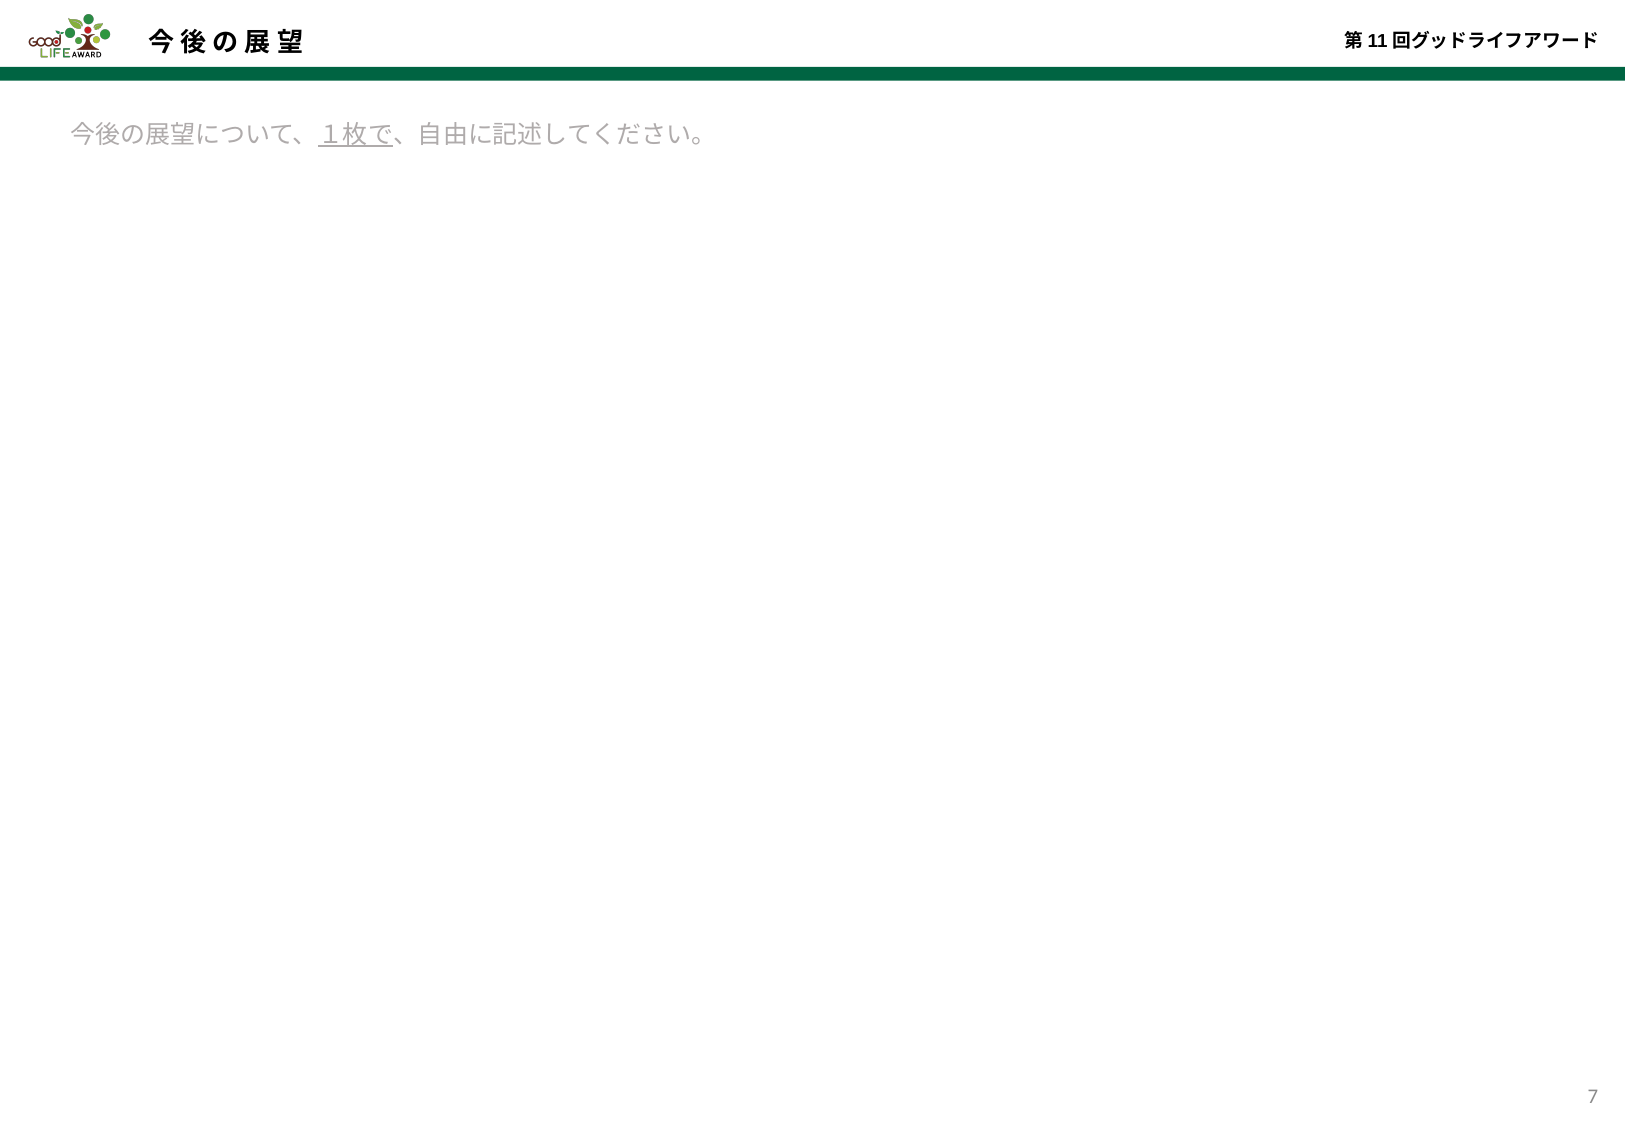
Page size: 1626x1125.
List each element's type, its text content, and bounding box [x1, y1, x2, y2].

picture [28, 13, 111, 58]
text_box 今後の展望について、１枚で、自由に記述してください。 [55, 110, 1568, 156]
